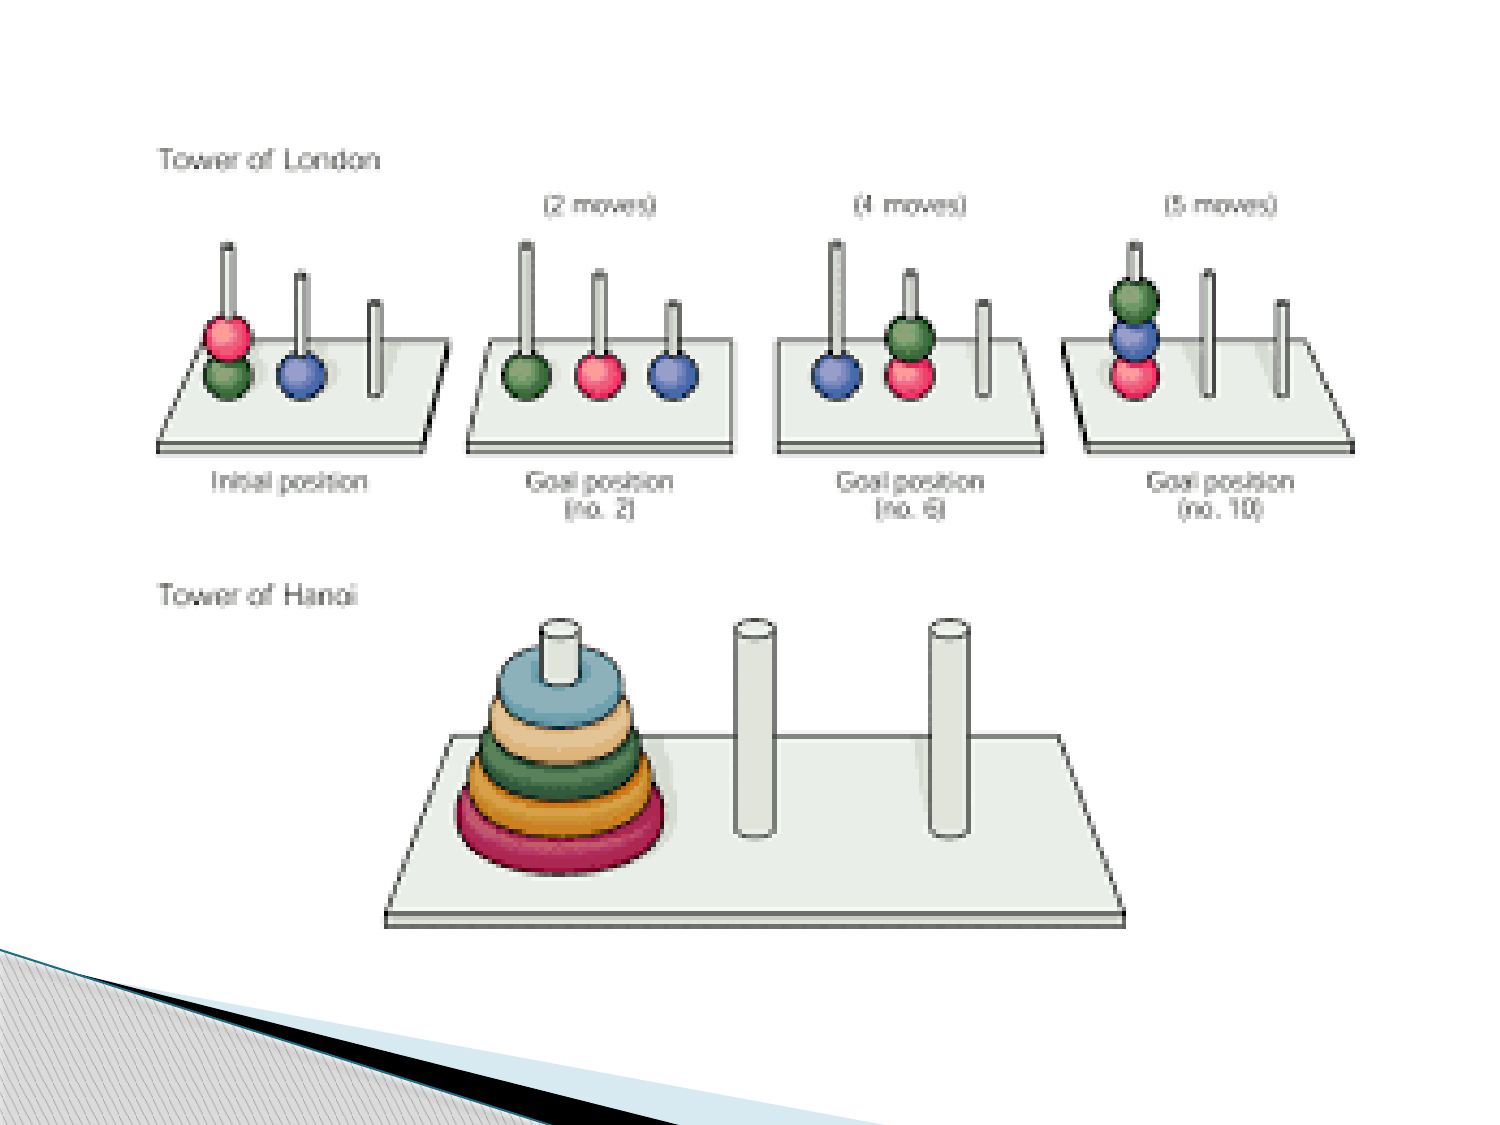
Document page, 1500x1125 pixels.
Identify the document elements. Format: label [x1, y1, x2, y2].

list [156, 148, 1355, 929]
